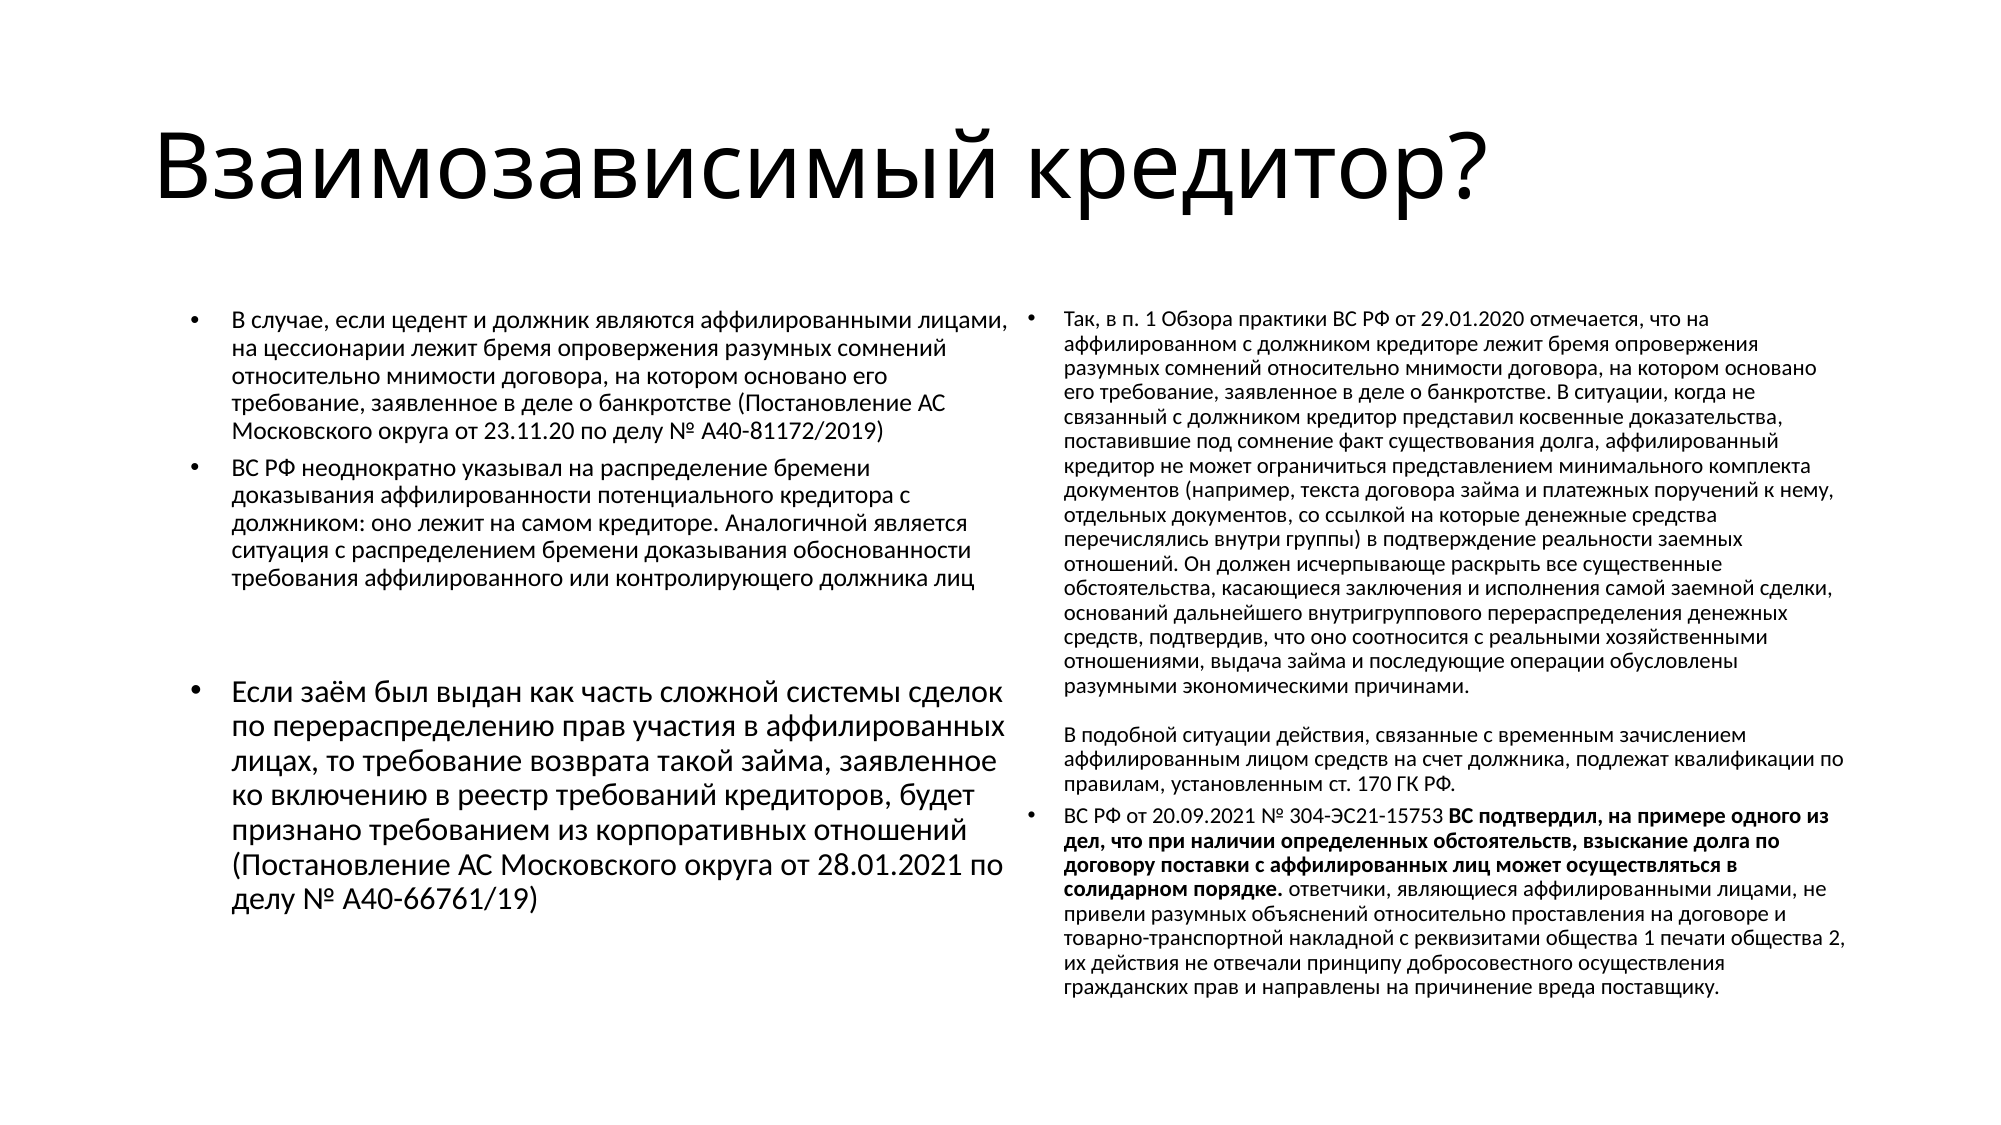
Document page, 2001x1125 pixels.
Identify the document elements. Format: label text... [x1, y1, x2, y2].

list В случае, если цедент и должник являются аффилированными лицами, на цессионарии лежит бремя опровержения разумных сомнений относительно мнимости договора, на котором основано его требование, заявленное в деле о банкротстве (Постановление АС Московского округа от 23.11.20 по делу № А40-81172/2019) ВС РФ неоднократно указывал на распределение бремени доказывания аффилированности потенциального кредитора с должником: оно лежит на самом кредиторе. Аналогичной является ситуация с распределением бремени доказывания обоснованности требования аффилированного или контролирующего должника лиц Если заём был выдан как часть сложной системы сделок по перераспределению прав участия в аффилированных лицах, то требование возврата такой займа, заявленное ко включению в реестр требований кредиторов, будет признано требованием из корпоративных отношений (Постановление АС Московского округа от 28.01.2021 по делу № А40-66761/19) [175, 299, 1012, 1014]
title Взаимозависимый кредитор? [137, 59, 1863, 278]
list Так, в п. 1 Обзора практики ВС РФ от 29.01.2020 отмечается, что на аффилированном с должником кредиторе лежит бремя опровержения разумных сомнений относительно мнимости договора, на котором основано его требование, заявленное в деле о банкротстве. В ситуации, когда не связанный с должником кредитор представил косвенные доказательства, поставившие под сомнение факт существования долга, аффилированный кредитор не может ограничиться представлением минимального комплекта документов (например, текста договора займа и платежных поручений к нему, отдельных документов, со ссылкой на которые денежные средства перечислялись внутри группы) в подтверждение реальности заемных отношений. Он должен исчерпывающе раскрыть все существенные обстоятельства, касающиеся заключения и исполнения самой заемной сделки, оснований дальнейшего внутригруппового перераспределения денежных средств, подтвердив, что оно соотносится с реальными хозяйственными отношениями, выдача займа и последующие операции обусловлены разумными экономическими причинами. В подобной ситуации действия, связанные с временным зачислением аффилированным лицом средств на счет должника, подлежат квалификации по правилам, установленным ст. 170 ГК РФ. ВС РФ от 20.09.2021 № 304-ЭС21-15753 ВС подтвердил, на примере одного из дел, что при наличии определенных обстоятельств, взыскание долга по договору поставки с аффилированных лиц может осуществляться в солидарном порядке. ответчики, являющиеся аффилированными лицами, не привели разумных объяснений относительно проставления на договоре и товарно-транспортной накладной с реквизитами общества 1 печати общества 2, их действия не отвечали принципу добросовестного осуществления гражданских прав и направлены на причинение вреда поставщику. [1012, 299, 1863, 1014]
